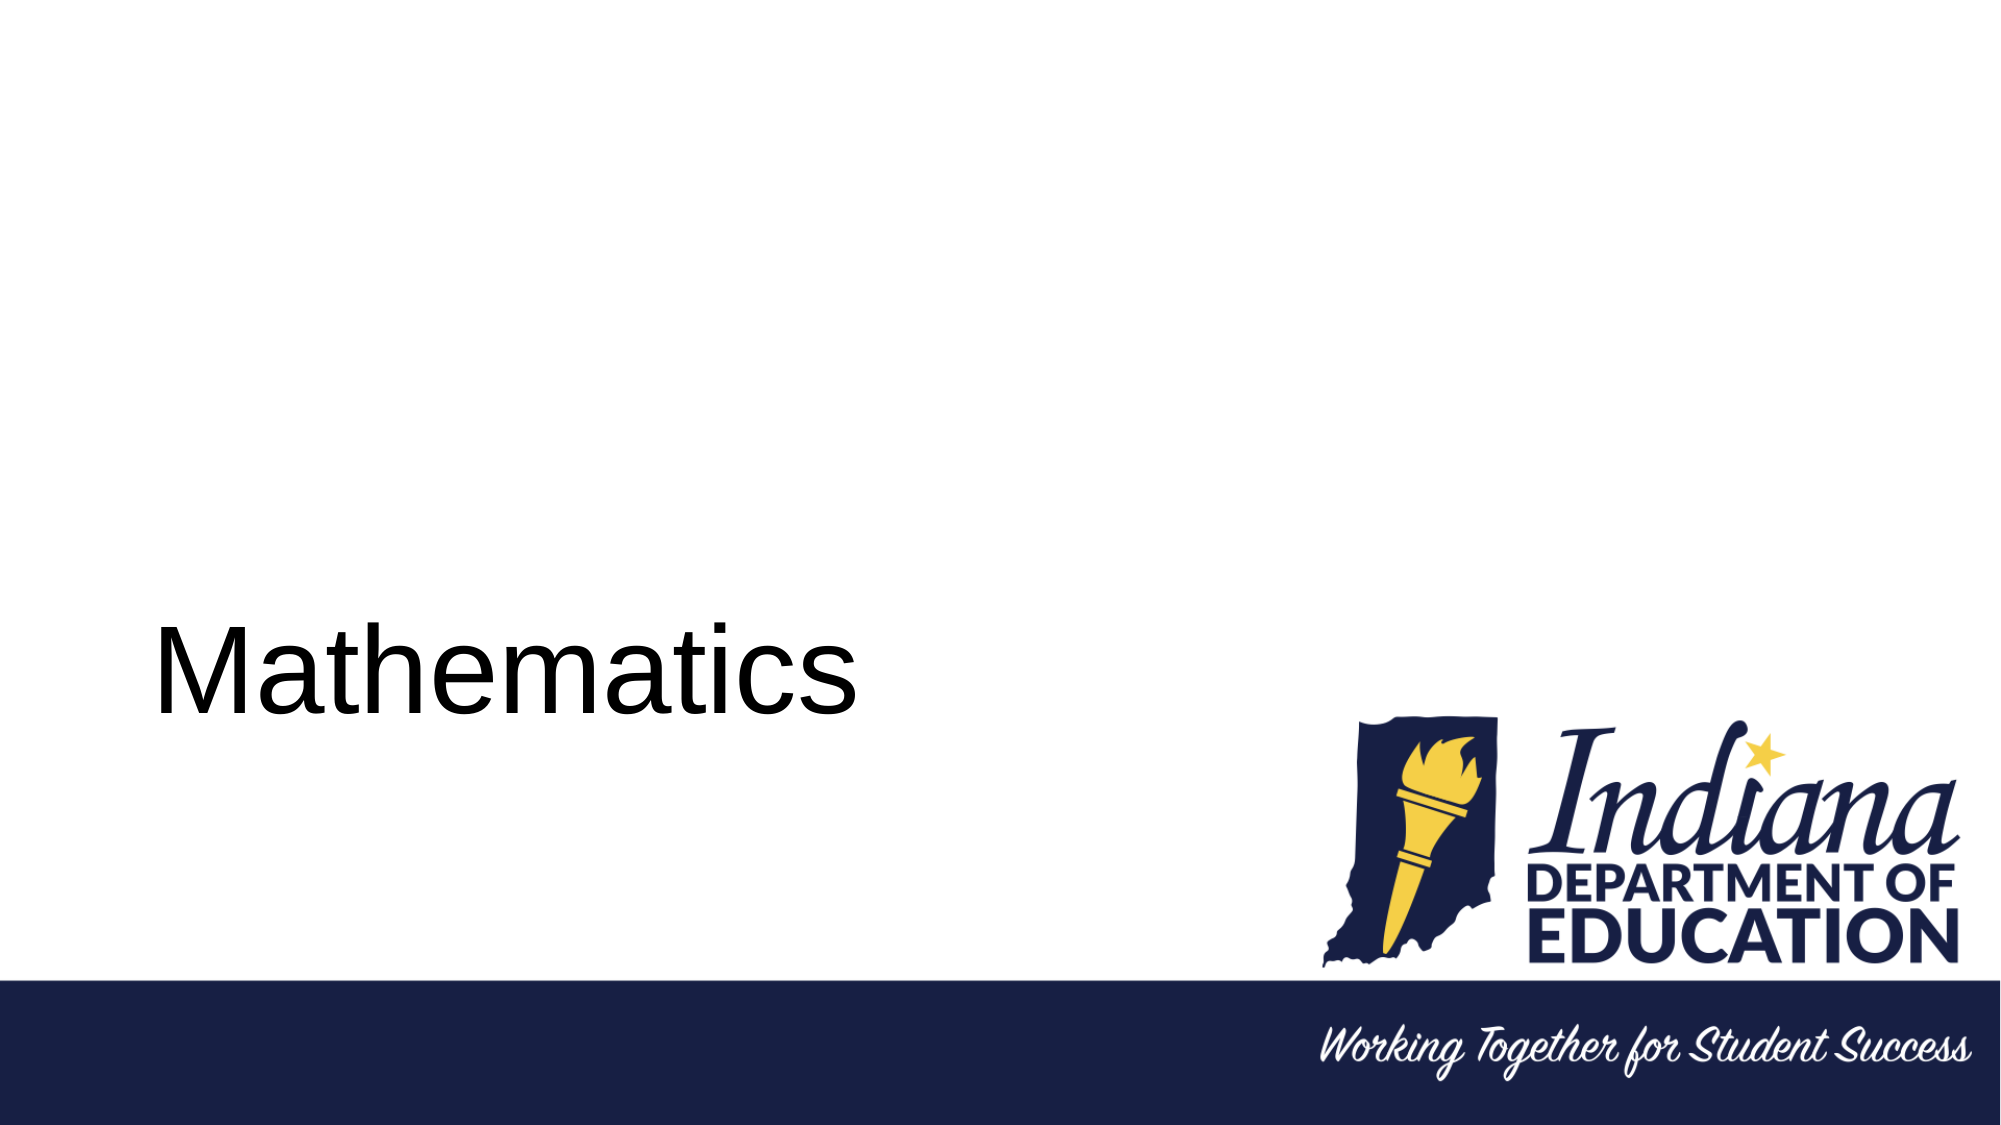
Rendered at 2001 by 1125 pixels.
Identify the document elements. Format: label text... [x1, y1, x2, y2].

title Mathematics [136, 280, 1862, 749]
picture [0, 0, 2001, 1125]
